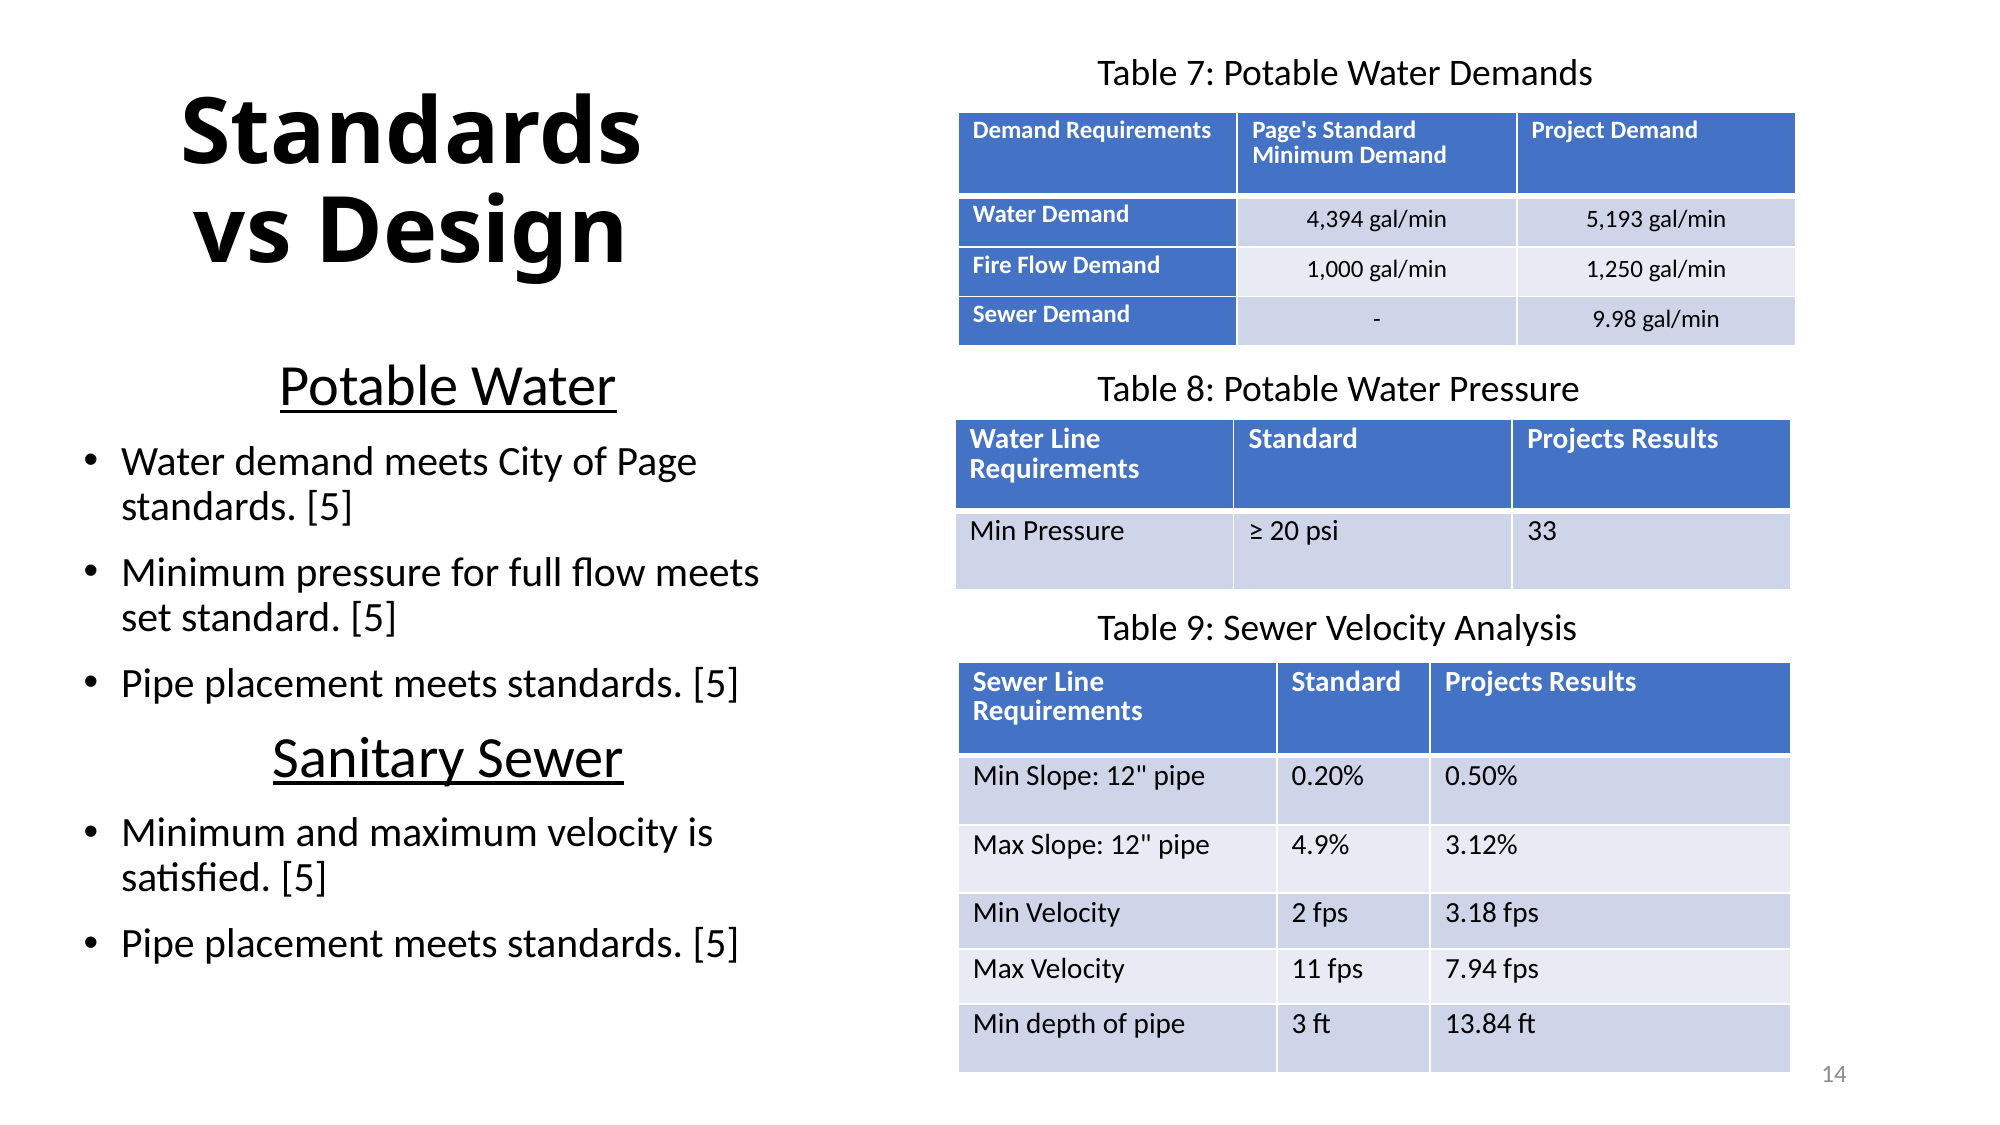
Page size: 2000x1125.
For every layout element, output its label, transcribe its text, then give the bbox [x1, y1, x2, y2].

table_cell 3.18 fps [1431, 894, 1790, 948]
table_cell Max Velocity [959, 950, 1276, 1003]
table_header Project Demand [1518, 113, 1795, 193]
text_box Table 9: Sewer Velocity Analysis [1082, 595, 1593, 656]
table_header Sewer Line Requirements [959, 663, 1276, 753]
table_cell Min Pressure [956, 514, 1233, 589]
text_box Table 8: Potable Water Pressure [1082, 356, 1596, 417]
table_cell 4.9% [1278, 826, 1429, 892]
table_cell 7.94 fps [1431, 950, 1790, 1003]
table_cell 9.98 gal/min [1518, 297, 1795, 345]
table_cell Water Demand [959, 199, 1236, 246]
table_cell - [1238, 297, 1516, 345]
table_cell 33 [1513, 514, 1790, 589]
table_header Standard [1234, 420, 1511, 508]
table_cell 2 fps [1278, 894, 1429, 948]
table_header Projects Results [1431, 663, 1790, 753]
table_cell 5,193 gal/min [1518, 199, 1795, 246]
table_header Standard [1278, 663, 1429, 753]
table_cell 0.20% [1278, 758, 1429, 824]
table_cell 3 ft [1278, 1005, 1429, 1072]
table_header Demand Requirements [959, 113, 1236, 193]
slide_number 14 [1412, 1042, 1862, 1103]
table_cell ≥ 20 psi [1234, 514, 1511, 589]
text_box Table 7: Potable Water Demands [1082, 40, 1609, 101]
title Standards vs Design [137, 59, 686, 307]
table_cell 0.50% [1431, 758, 1790, 824]
table_cell Min Velocity [959, 894, 1276, 948]
table_cell Min depth of pipe [959, 1005, 1276, 1072]
table_header Water Line Requirements [956, 420, 1233, 508]
table_cell 1,000 gal/min [1238, 248, 1516, 296]
table_cell 4,394 gal/min [1238, 199, 1516, 246]
table_cell Max Slope: 12" pipe [959, 826, 1276, 892]
table_header Projects Results [1513, 420, 1790, 508]
table_cell 13.84 ft [1431, 1005, 1790, 1072]
table_cell 3.12% [1431, 826, 1790, 892]
table_header Page's Standard Minimum Demand [1238, 113, 1516, 193]
table_cell 1,250 gal/min [1518, 248, 1795, 296]
table_cell Fire Flow Demand [959, 248, 1236, 296]
table_cell Min Slope: 12" pipe [959, 758, 1276, 824]
table_cell 11 fps [1278, 950, 1429, 1003]
list Potable Water Water demand meets City of Page standards. [5] Minimum pressure for full flow meets set standard. [5] Pipe placement meets standards. [5] Sanitary Sewer Minimum and maximum velocity is satisfied. [5] Pipe placement meets standards. [5] [68, 348, 829, 1014]
table_cell Sewer Demand [959, 297, 1236, 345]
